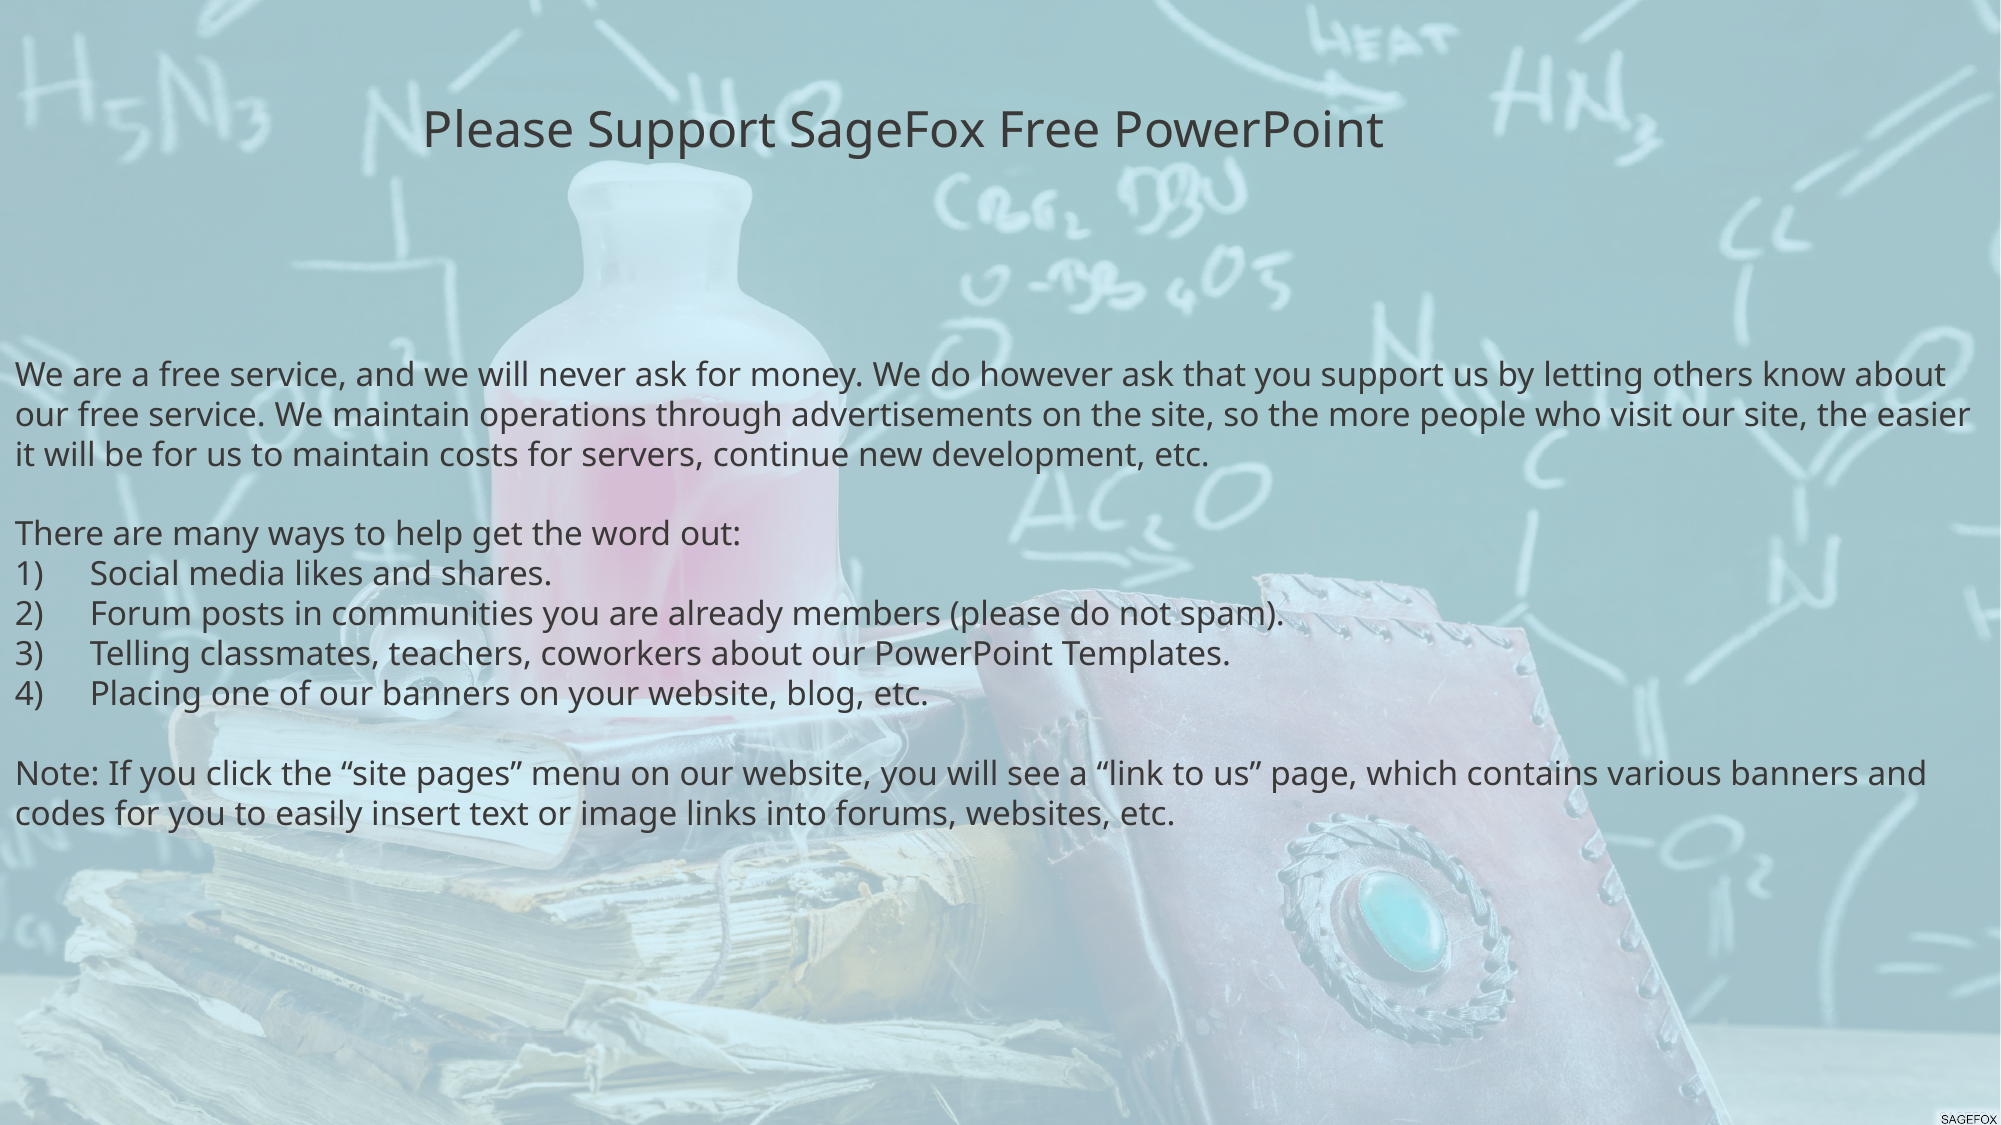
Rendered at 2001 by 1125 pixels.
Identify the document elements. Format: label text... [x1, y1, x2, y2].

text_box We are a free service, and we will never ask for money. We do however ask that you support us by letting others know about our free service. We maintain operations through advertisements on the site, so the more people who visit our site, the easier it will be for us to maintain costs for servers, continue new development, etc. There are many ways to help get the word out: Social media likes and shares. Forum posts in communities you are already members (please do not spam). Telling classmates, teachers, coworkers about our PowerPoint Templates. Placing one of our banners on your website, blog, etc. Note: If you click the “site pages” menu on our website, you will see a “link to us” page, which contains various banners and codes for you to easily insert text or image links into forums, websites, etc. [0, 0, 2000, 1125]
title Please Support SageFox Free PowerPoint [363, 72, 1444, 190]
picture [1938, 1114, 1999, 1125]
